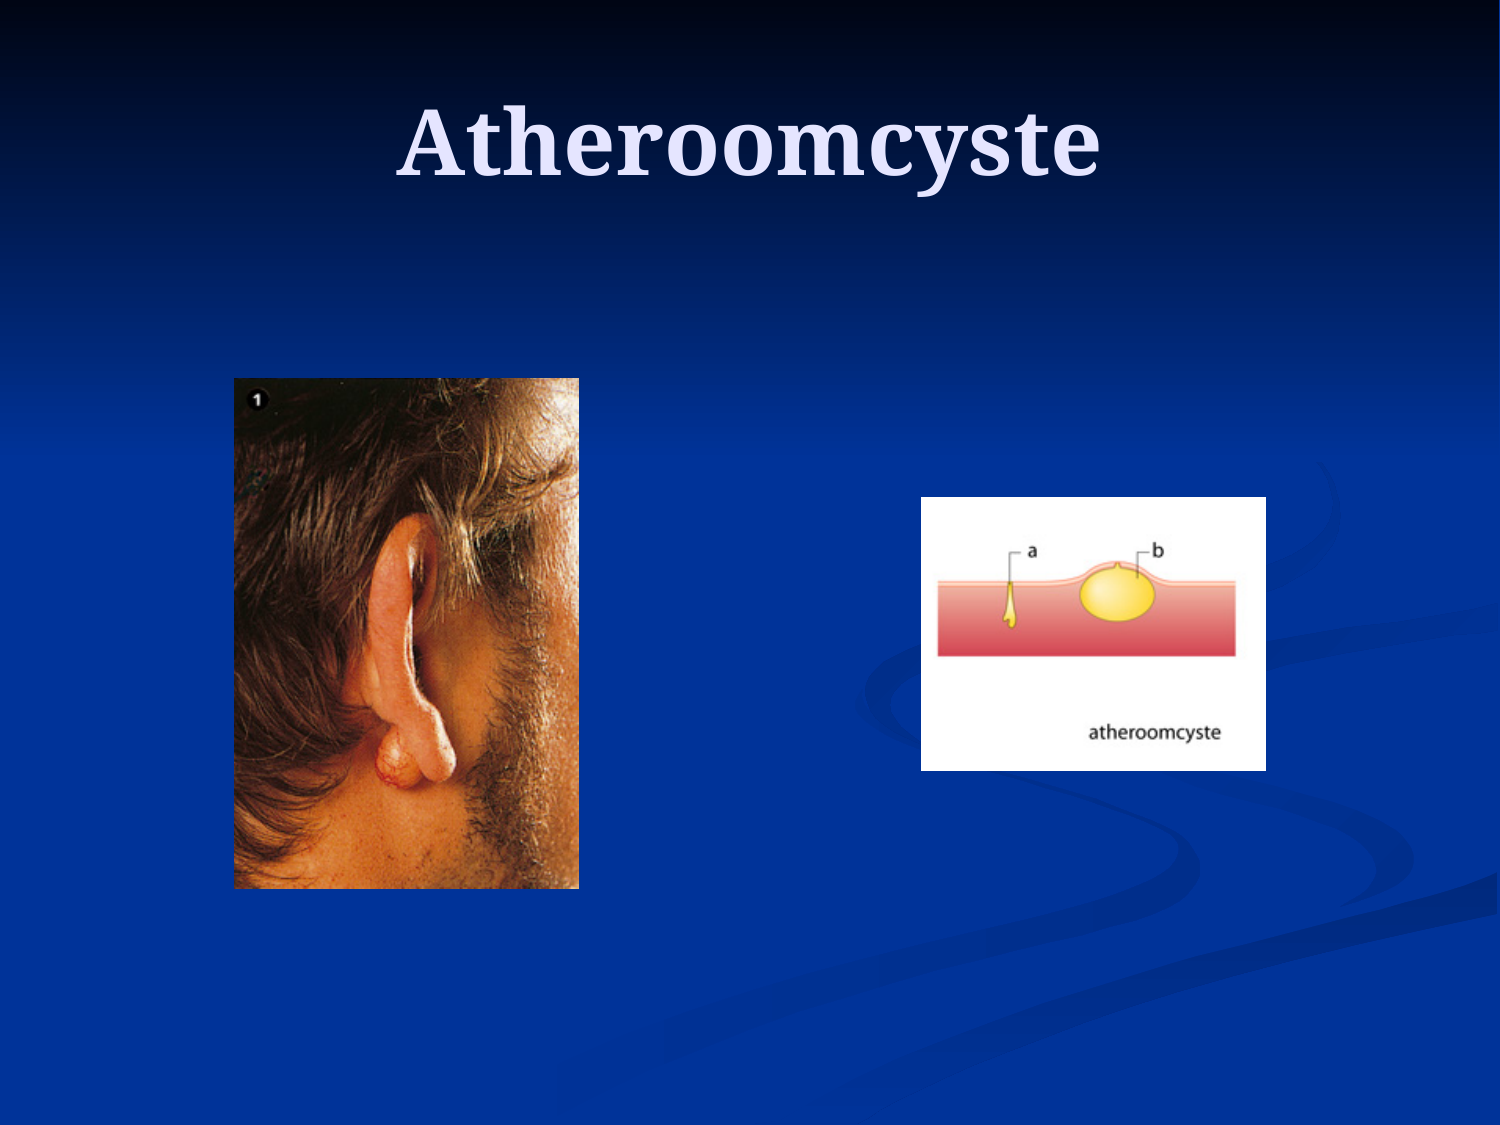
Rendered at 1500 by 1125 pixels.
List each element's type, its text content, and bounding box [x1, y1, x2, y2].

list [921, 496, 1266, 771]
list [234, 378, 579, 889]
title Atheroomcyste [74, 44, 1426, 233]
